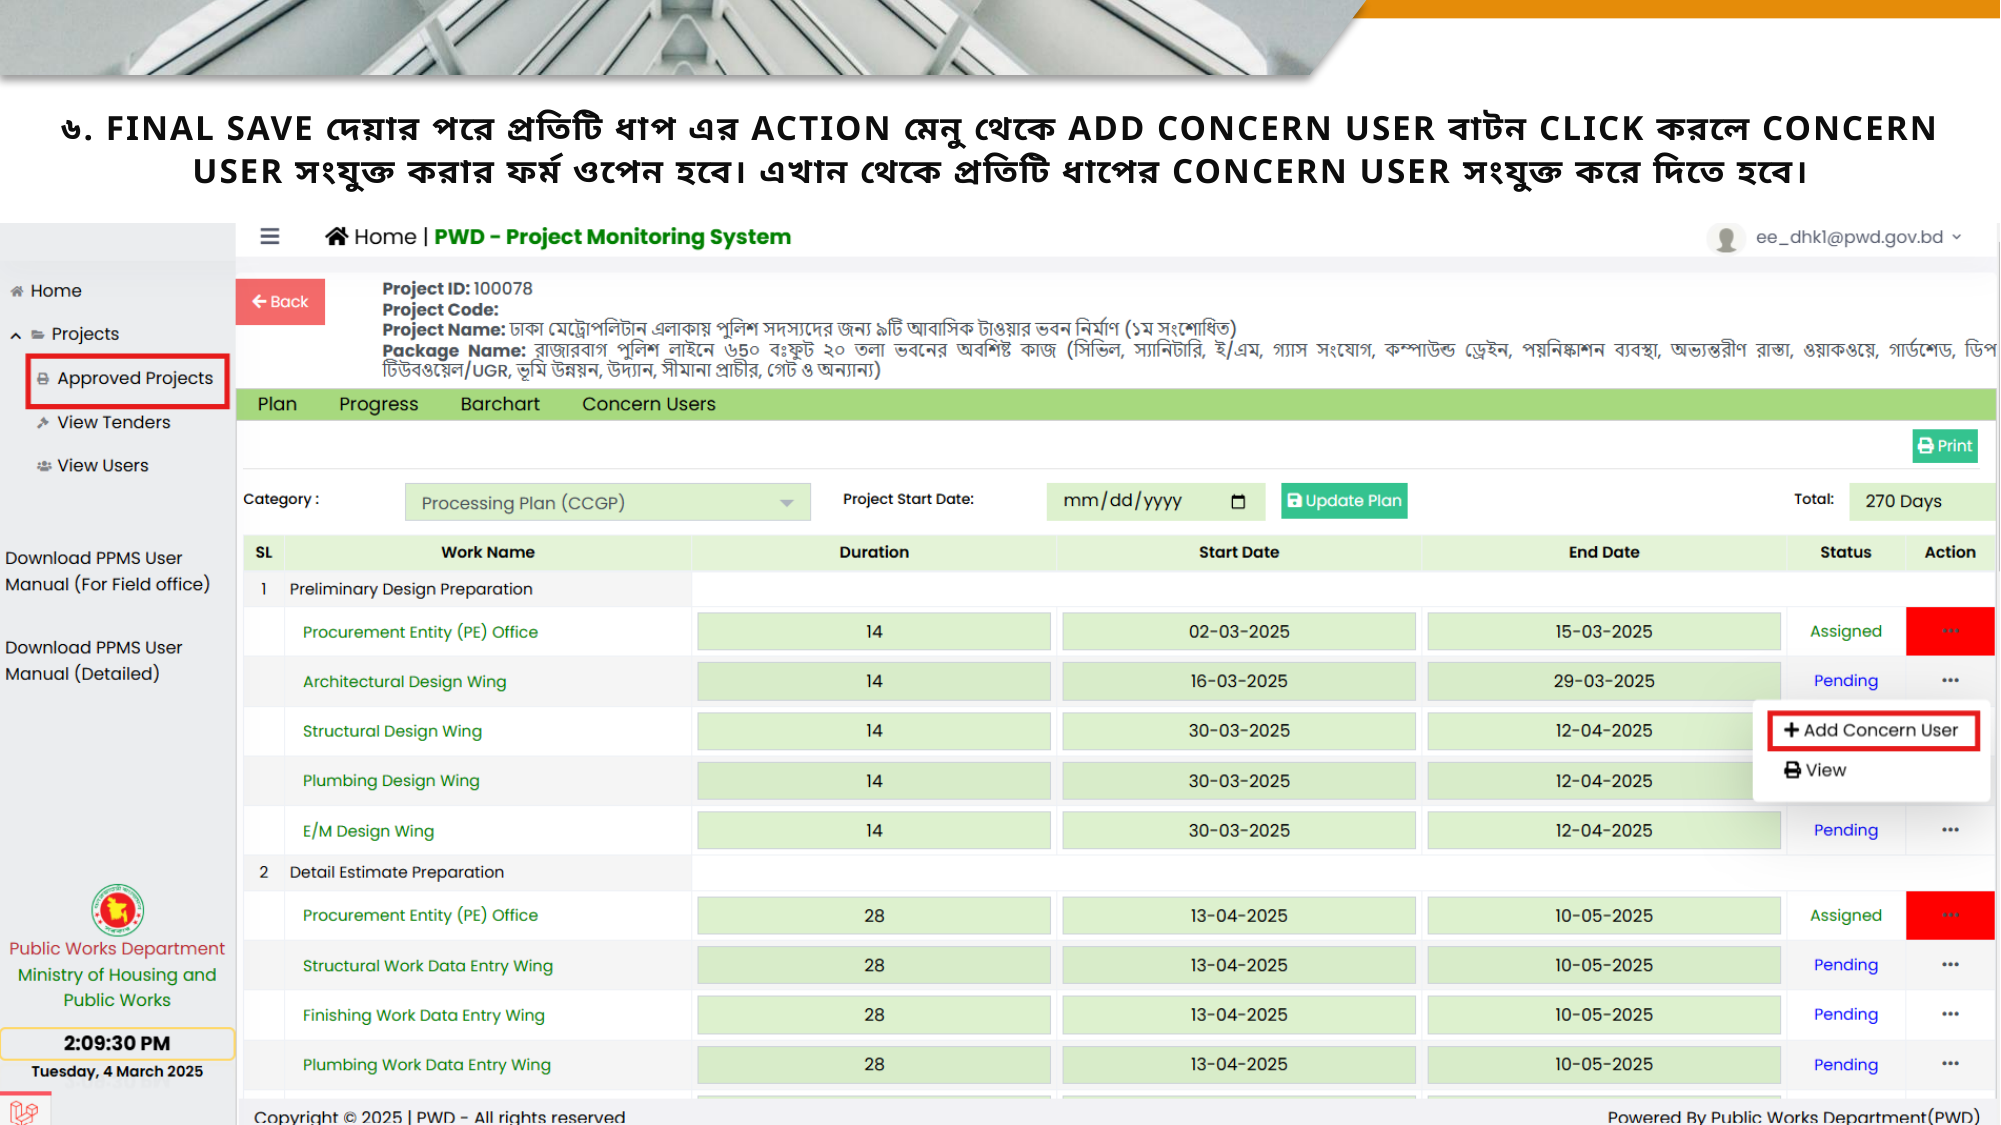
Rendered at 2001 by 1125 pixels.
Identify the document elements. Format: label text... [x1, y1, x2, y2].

picture [0, 223, 2000, 1125]
title ৬. Final Save দেয়ার পরে প্রতিটি ধাপ এর Action মেনু থেকে Add Concern User বাটন click করলে Concern User সংযুক্ত করার ফর্ম ওপেন হবে। এখান থেকে প্রতিটি ধাপের Concern User সংযুক্ত করে দিতে হবে। [0, 96, 2000, 213]
picture [0, 0, 1367, 76]
